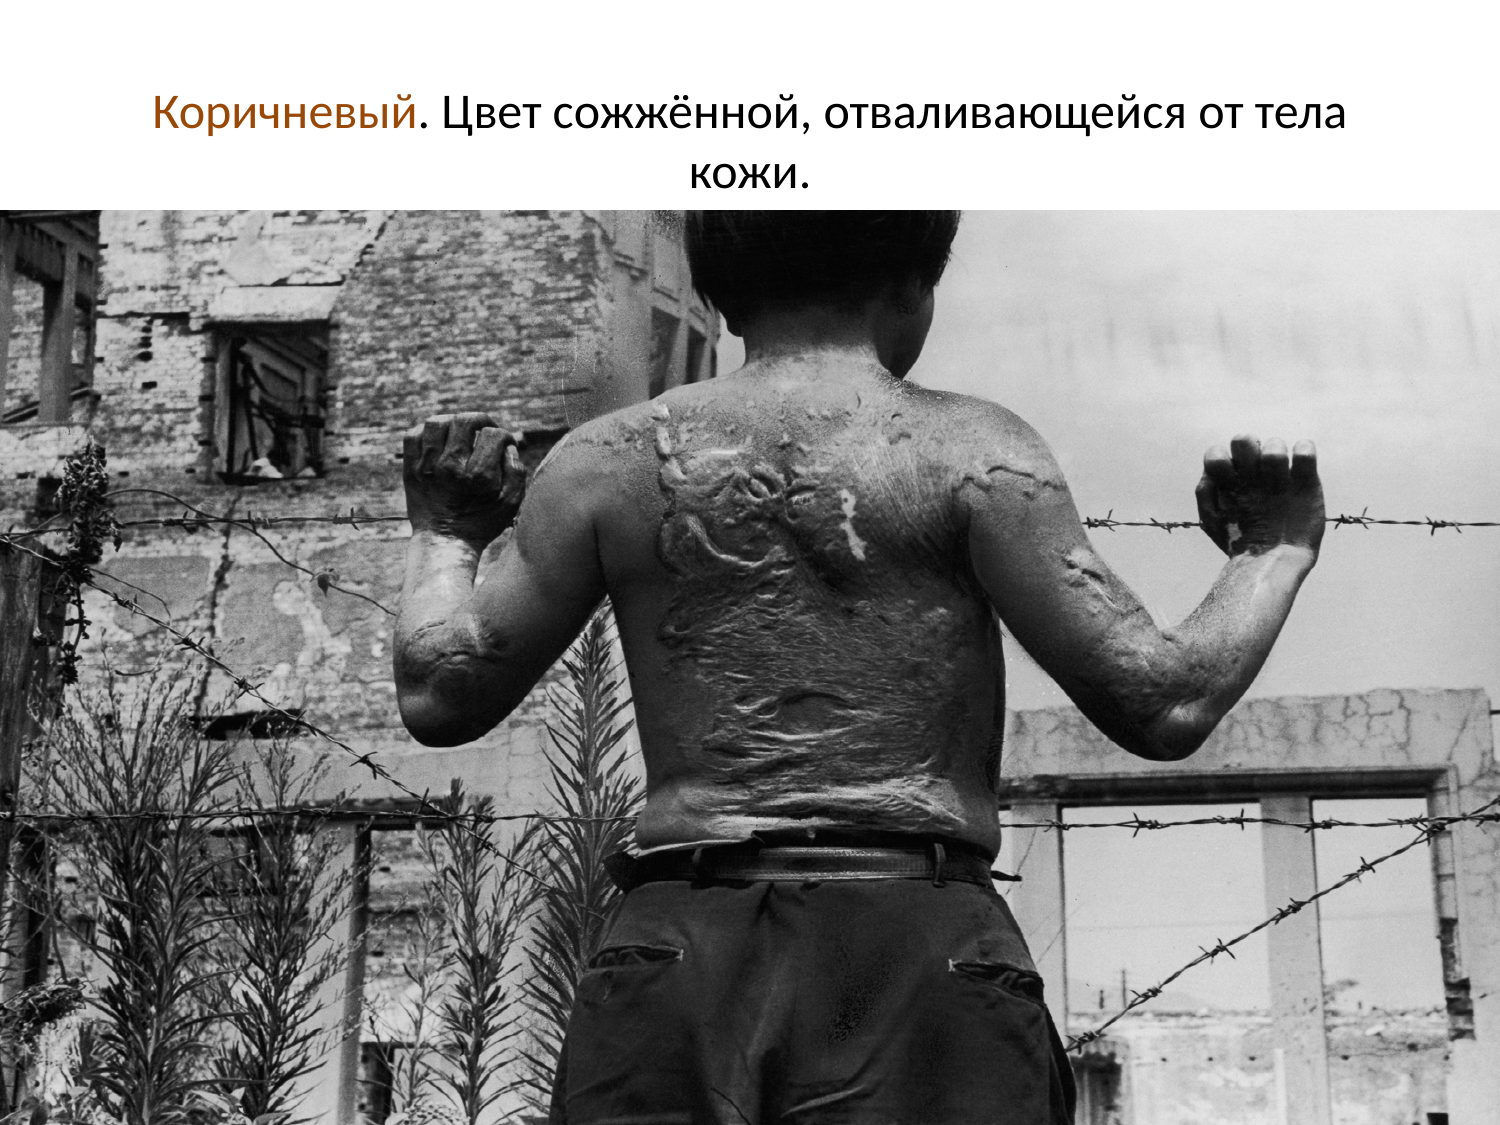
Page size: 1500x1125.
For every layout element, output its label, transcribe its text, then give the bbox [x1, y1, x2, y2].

title Коричневый. Цвет сожжённой, отваливающейся от тела кожи. [75, 45, 1425, 209]
picture [0, 210, 1500, 1125]
